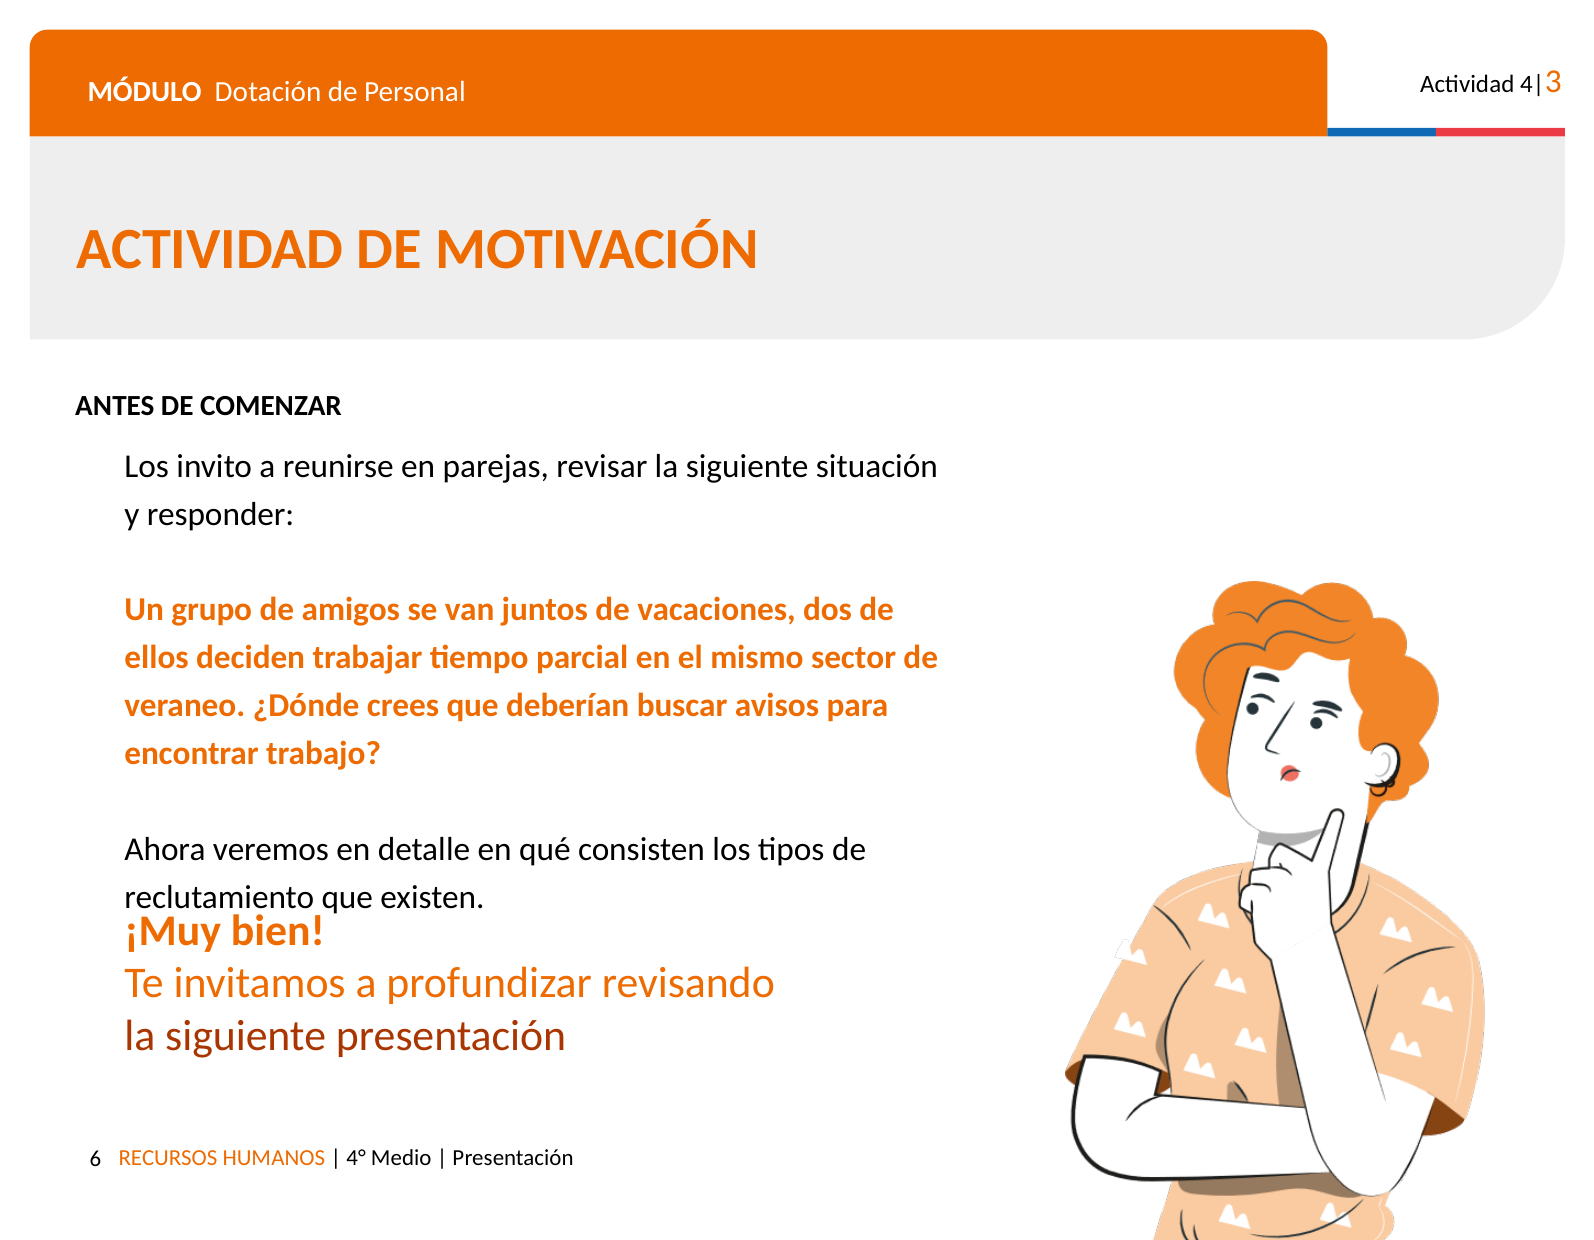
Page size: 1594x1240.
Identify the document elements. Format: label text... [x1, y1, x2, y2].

text_box Los invito a reunirse en parejas, revisar la siguiente situación y responder: Un grupo de amigos se van juntos de vacaciones, dos de ellos deciden trabajar tiempo parcial en el mismo sector de veraneo. ¿Dónde crees que deberían buscar avisos para encontrar trabajo? Ahora veremos en detalle en qué consisten los tipos de reclutamiento que existen. [109, 420, 962, 930]
text_box ANTES DE COMENZAR [60, 371, 832, 437]
picture [1064, 581, 1486, 1240]
slide_number ‹#› [72, 1128, 117, 1240]
text_box ¡Muy bien! Te invitamos a profundizar revisando la siguiente presentación [109, 886, 929, 1074]
text_box ACTIVIDAD DE MOTIVACIÓN [61, 208, 1530, 295]
